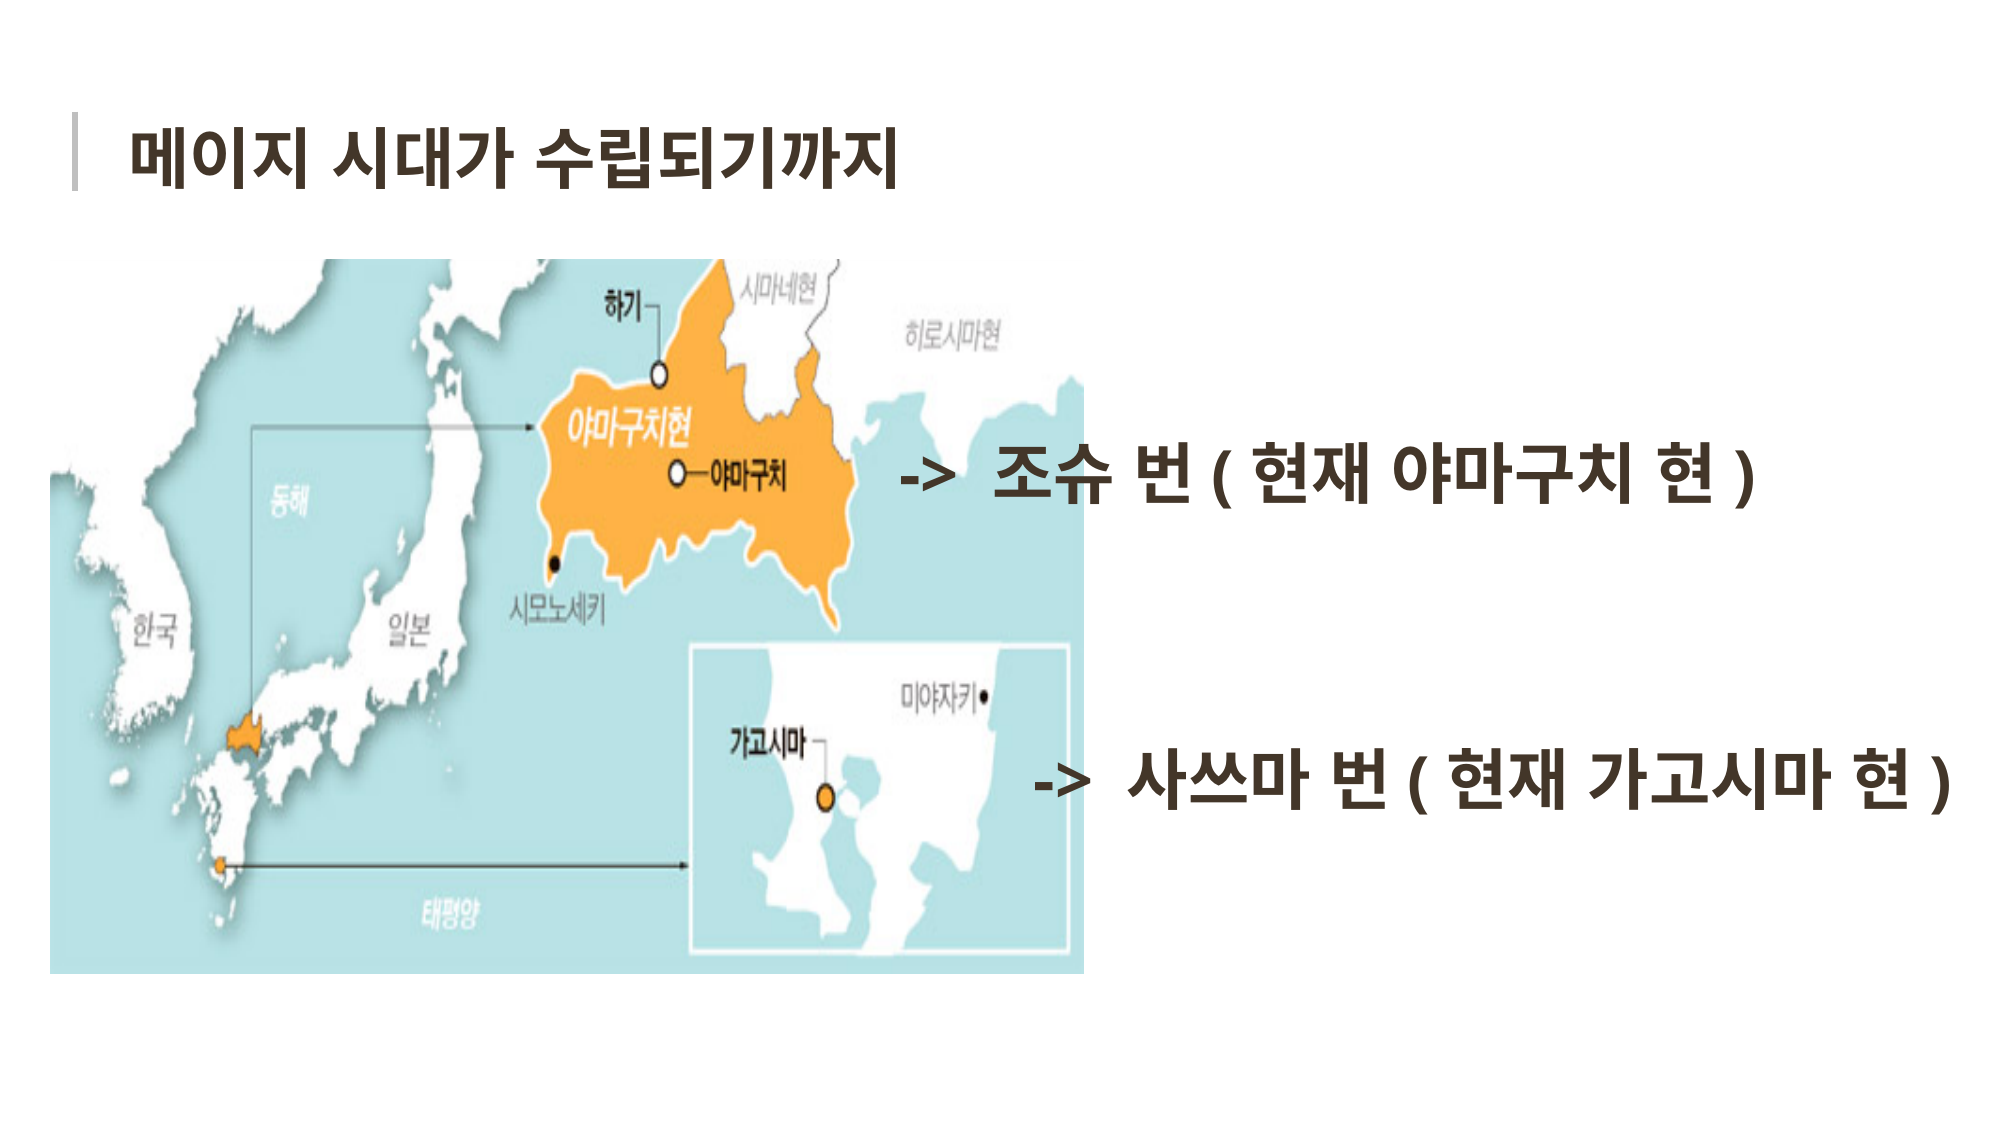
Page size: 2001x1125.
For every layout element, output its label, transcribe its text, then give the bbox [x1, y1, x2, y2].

text_box -> 조슈 번(현재 야마구치 현) [1084, 422, 1863, 521]
text_box 메이지 시대가 수립되기까지 [113, 109, 1062, 204]
picture [49, 259, 1084, 974]
text_box -> 사쓰마 번(현재 가고시마 현) [1084, 728, 1997, 827]
